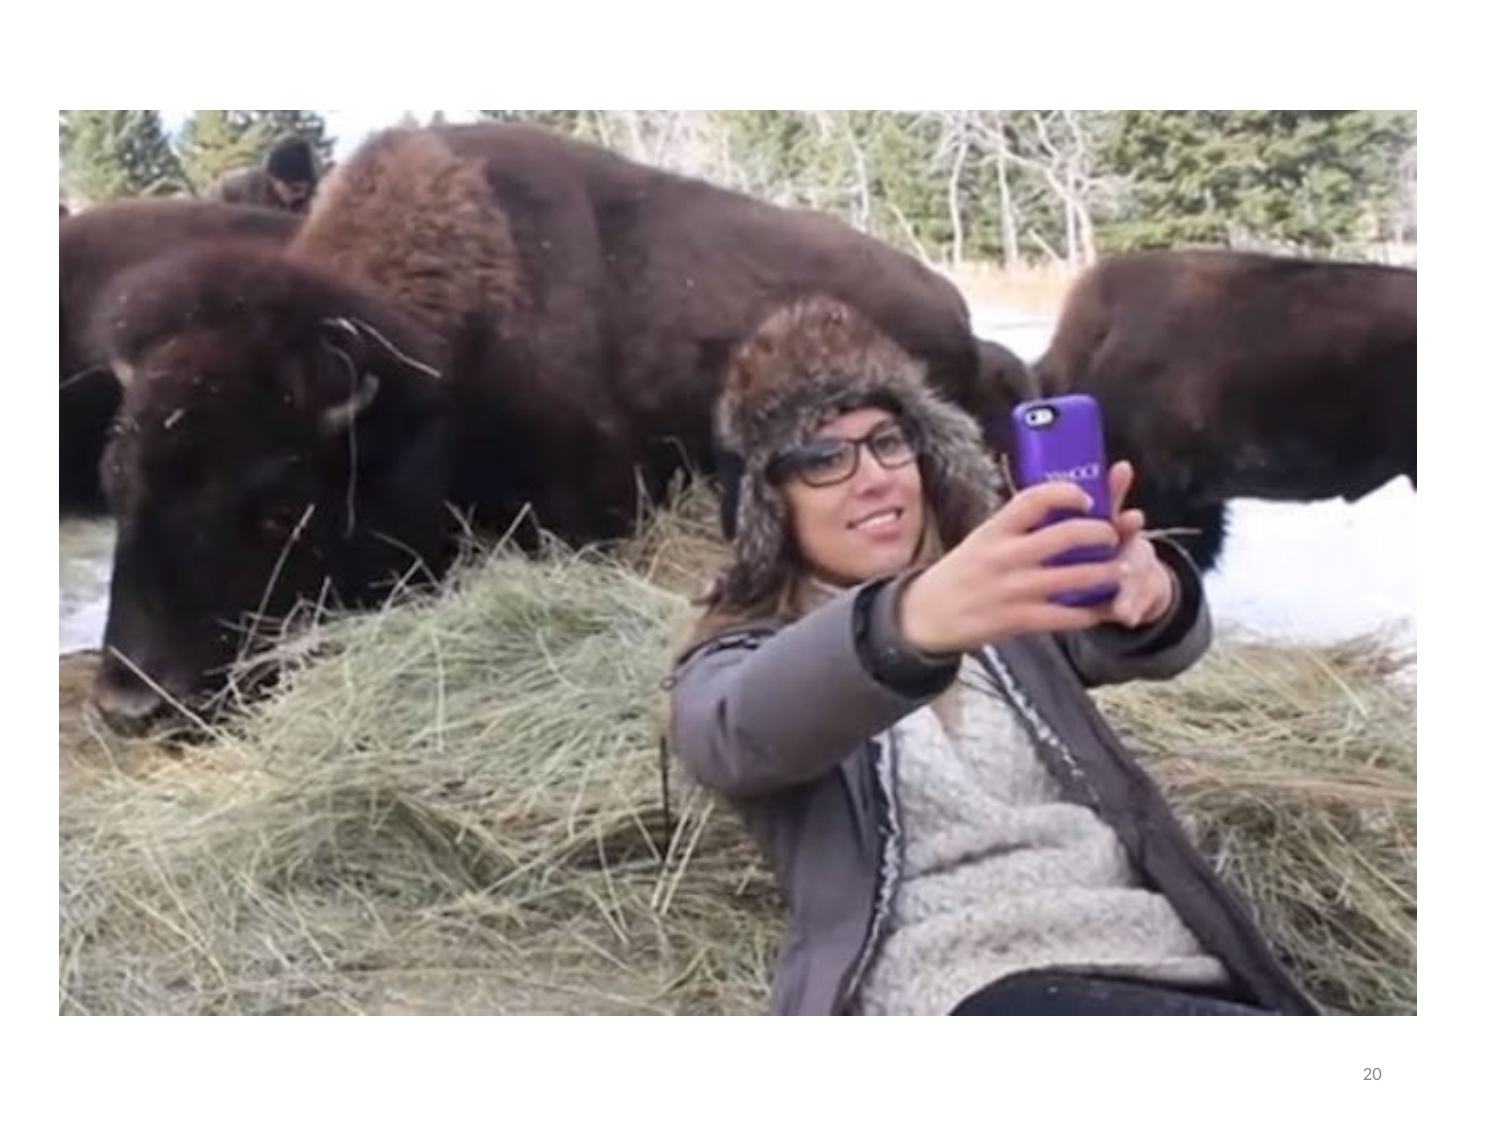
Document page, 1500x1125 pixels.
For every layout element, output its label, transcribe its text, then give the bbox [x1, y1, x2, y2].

picture [59, 110, 1417, 1016]
slide_number 20 [1059, 1042, 1397, 1103]
